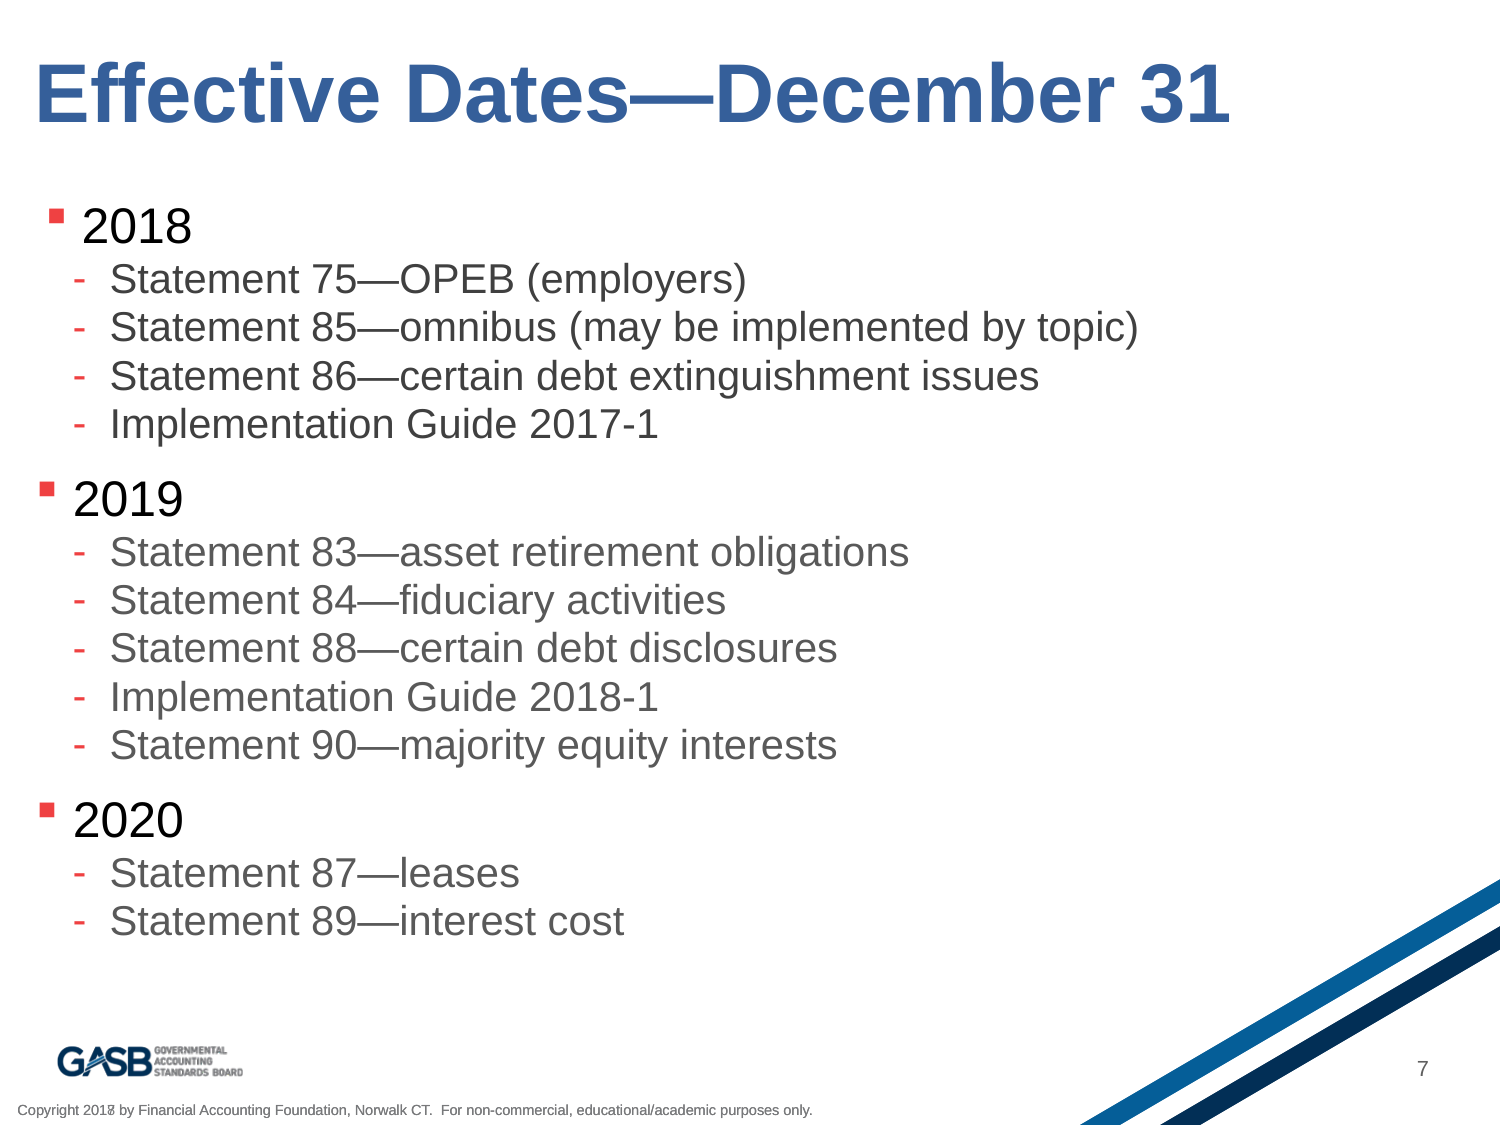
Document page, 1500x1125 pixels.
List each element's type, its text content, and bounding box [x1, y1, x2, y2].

picture [981, 865, 1500, 1125]
slide_number 7 [1345, 1042, 1500, 1093]
picture [56, 1039, 593, 1081]
list 2018 Statement 75—OPEB (employers) Statement 85—omnibus (may be implemented by topic) Statement 86—certain debt extinguishment issues Implementation Guide 2017-1 2019 Statement 83—asset retirement obligations Statement 84—fiduciary activities Statement 88—certain debt disclosures Implementation Guide 2018-1 Statement 90—majority equity interests 2020 Statement 87—leases Statement 89—interest cost [19, 197, 1425, 1030]
title Effective Dates—December 31 [19, 26, 1444, 175]
